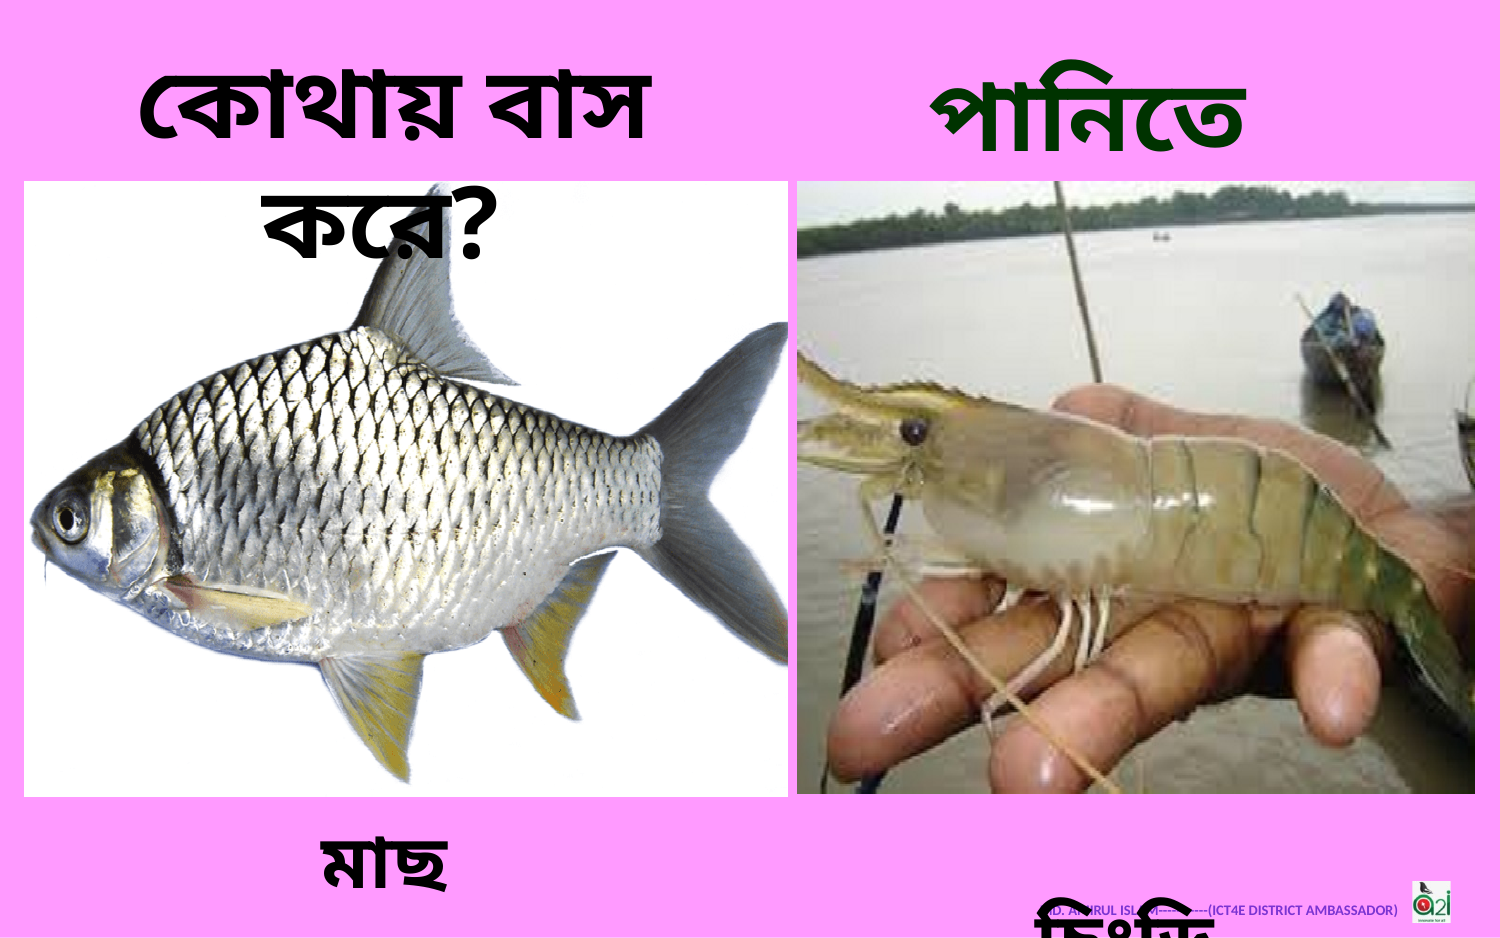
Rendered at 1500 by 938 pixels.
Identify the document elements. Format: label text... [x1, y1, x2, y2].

text_box কোথায় বাস করে? [24, 31, 738, 180]
text_box পানিতে [699, 43, 1475, 179]
picture [796, 180, 1476, 794]
picture [24, 180, 788, 798]
text_box চিংড়ি [1012, 803, 1238, 938]
picture [1412, 881, 1451, 923]
text_box মাছ [262, 806, 488, 911]
